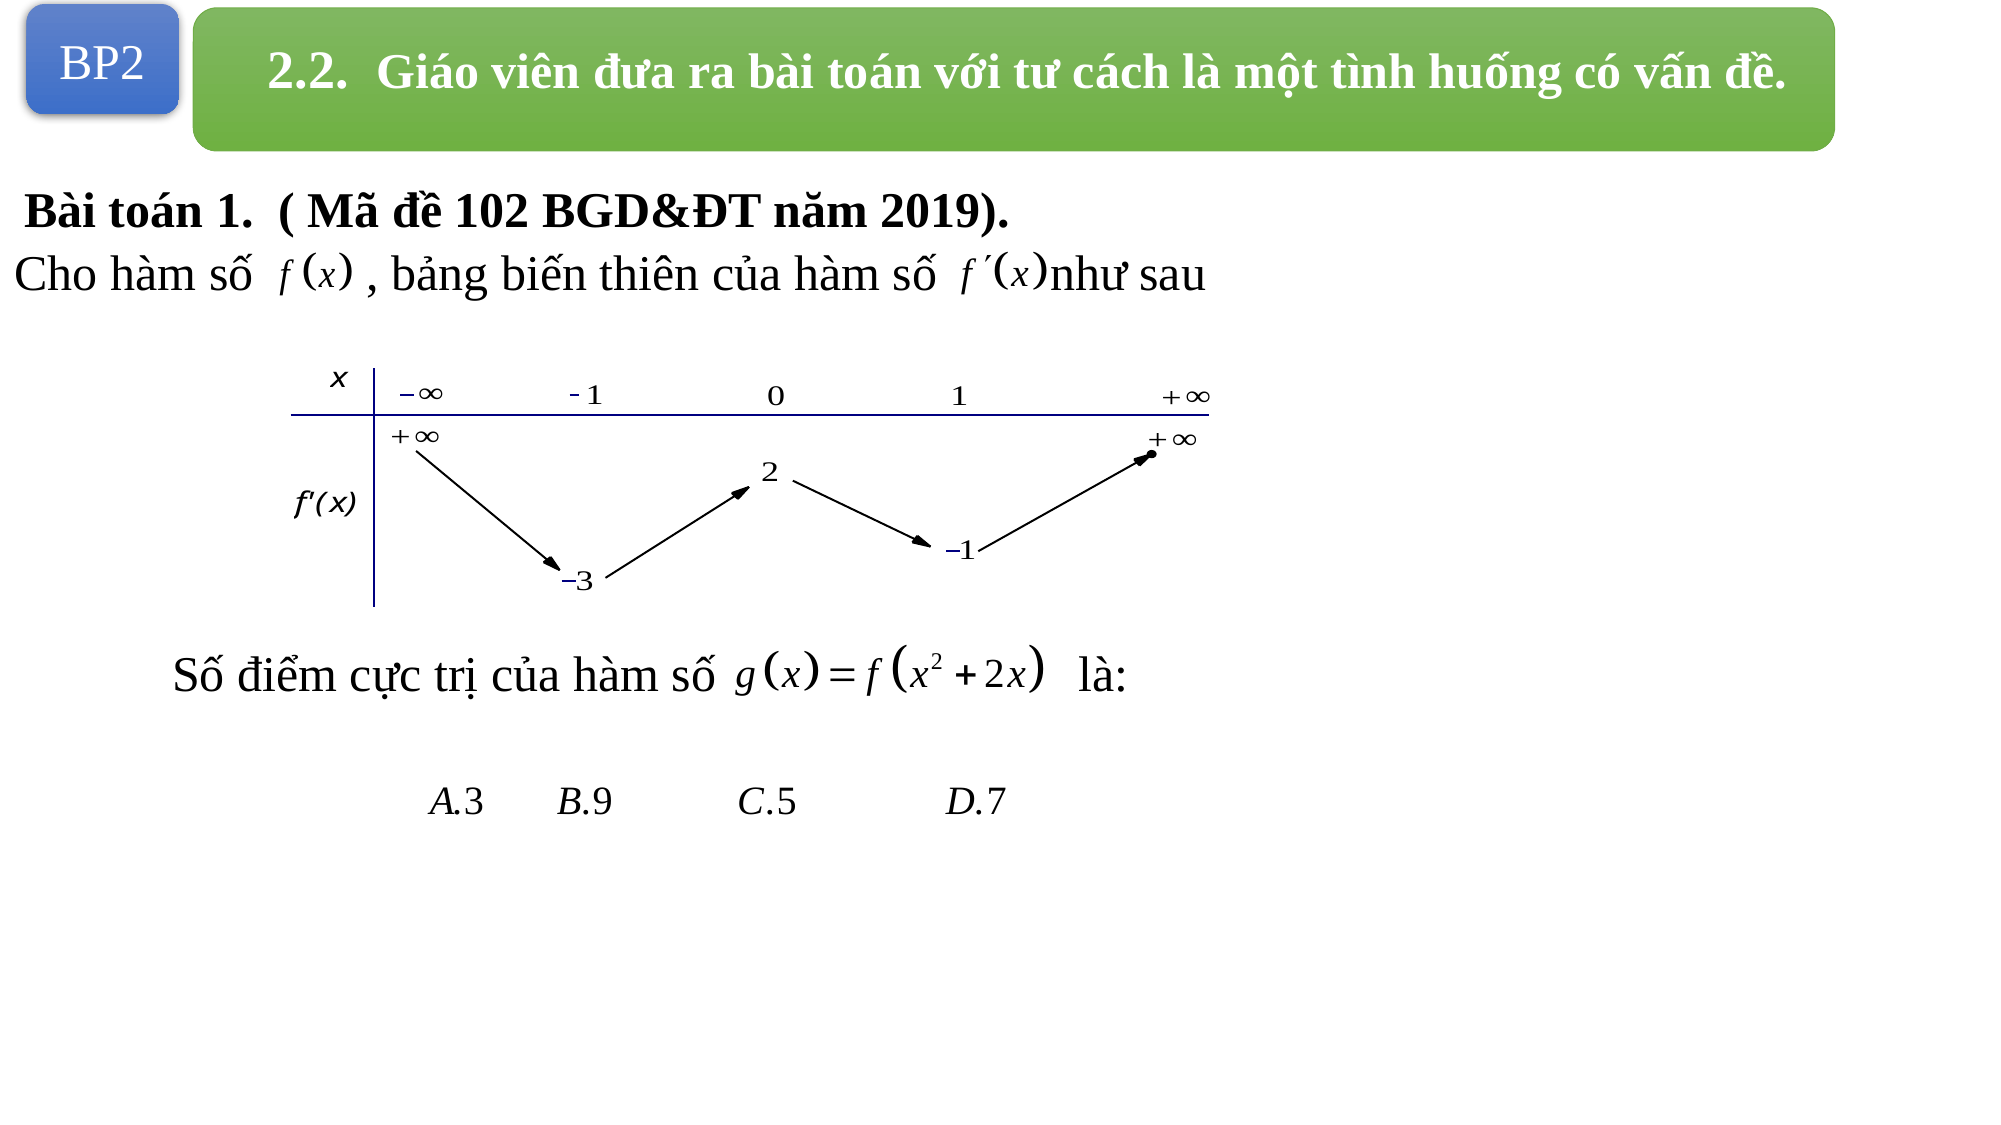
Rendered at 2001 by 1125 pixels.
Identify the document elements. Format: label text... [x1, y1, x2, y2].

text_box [727, 639, 1051, 716]
text_box Số điểm cực trị của hàm số là: [157, 634, 1157, 710]
picture [266, 338, 1240, 622]
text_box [420, 777, 1015, 832]
text_box Bài toán 1. ( Mã đề 102 BGD&ĐT năm 2019). [9, 169, 1134, 232]
text_box 2.2. Giáo viên đưa ra bài toán với tư cách là một tình huống có vấn đề. [192, 7, 1836, 152]
text_box BP2 [26, 3, 180, 115]
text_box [266, 244, 355, 310]
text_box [947, 243, 1053, 310]
text_box Cho hàm số , bảng biến thiên của hàm số như sau [0, 232, 1302, 308]
